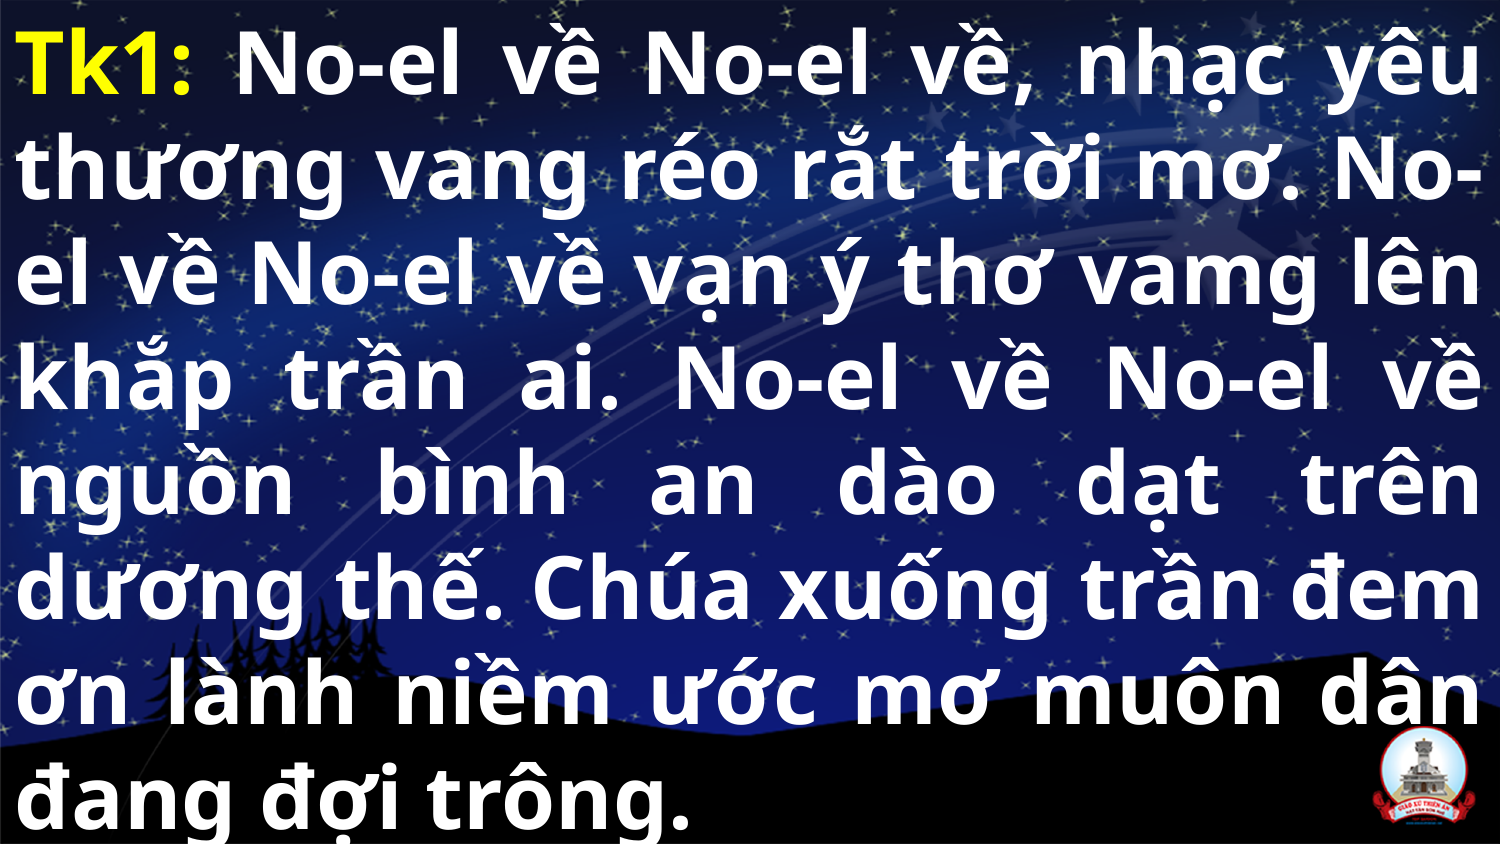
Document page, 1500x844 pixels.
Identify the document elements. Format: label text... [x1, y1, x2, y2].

text_box Tk1: No-el về No-el về, nhạc yêu thương vang réo rắt trời mơ. No-el về No-el về vạn ý thơ vamg lên khắp trần ai. No-el về No-el về nguồn bình an dào dạt trên dương thế. Chúa xuống trần đem ơn lành niềm ước mơ muôn dân đang đợi trông. [0, 0, 1500, 844]
